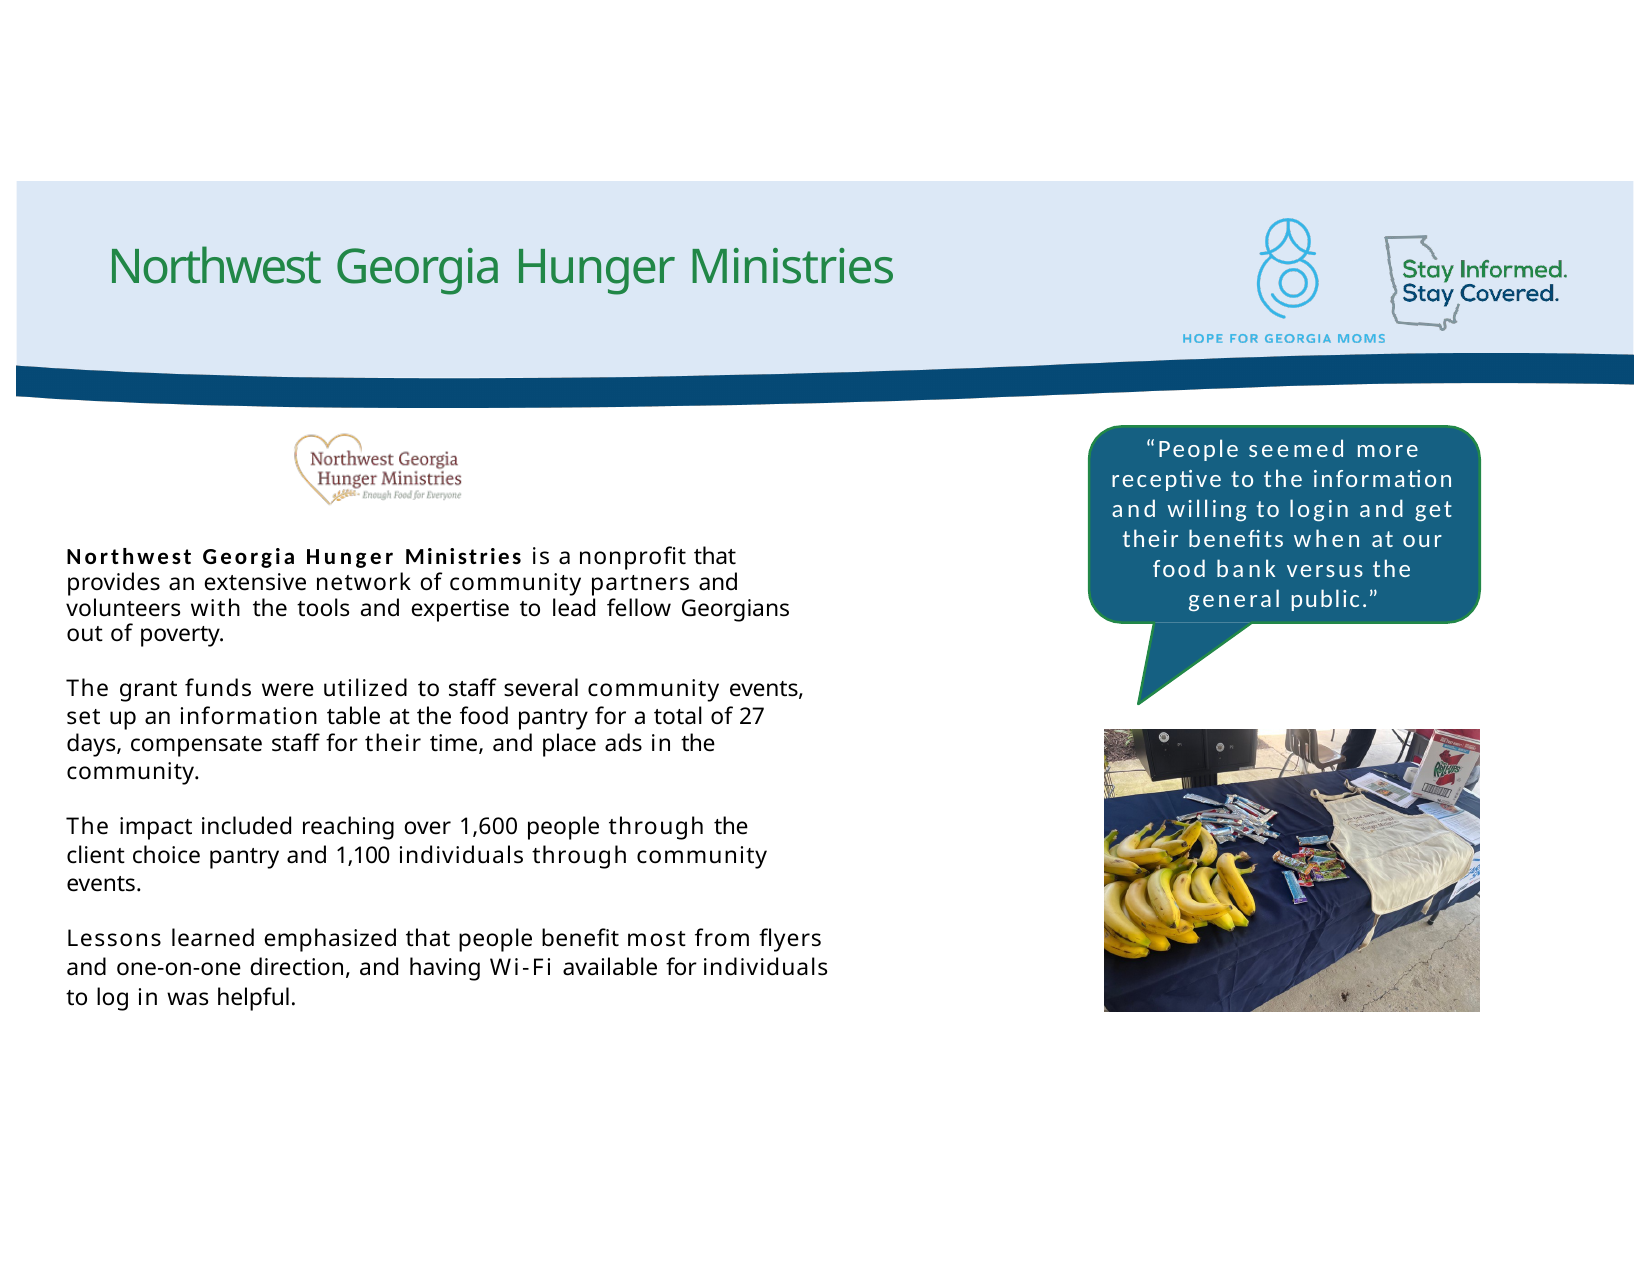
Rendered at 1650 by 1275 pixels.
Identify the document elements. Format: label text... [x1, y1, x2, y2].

picture [279, 417, 486, 522]
text_box The grant funds were utilized to staff several community events, set up an information table at the food pantry for a total of 27 days, compensate staff for their time, and place ads in the community. The impact included reaching over 1,600 people through the client choice pantry and 1,100 individuals through community events. Lessons learned emphasized that people benefit most from flyers and one-on-one direction, and having Wi-Fi available for individuals to log in was helpful. [64, 672, 842, 1010]
picture [1183, 218, 1567, 343]
text_box Northwest Georgia Hunger Ministries is a nonprofit that provides an extensive network of community partners and volunteers with the tools and expertise to lead fellow Georgians out of poverty. [64, 540, 818, 647]
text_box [1087, 424, 1482, 706]
picture [1103, 729, 1481, 1013]
picture [16, 353, 105, 408]
picture [1234, 353, 1634, 408]
title Northwest Georgia Hunger Ministries [105, 233, 1234, 449]
